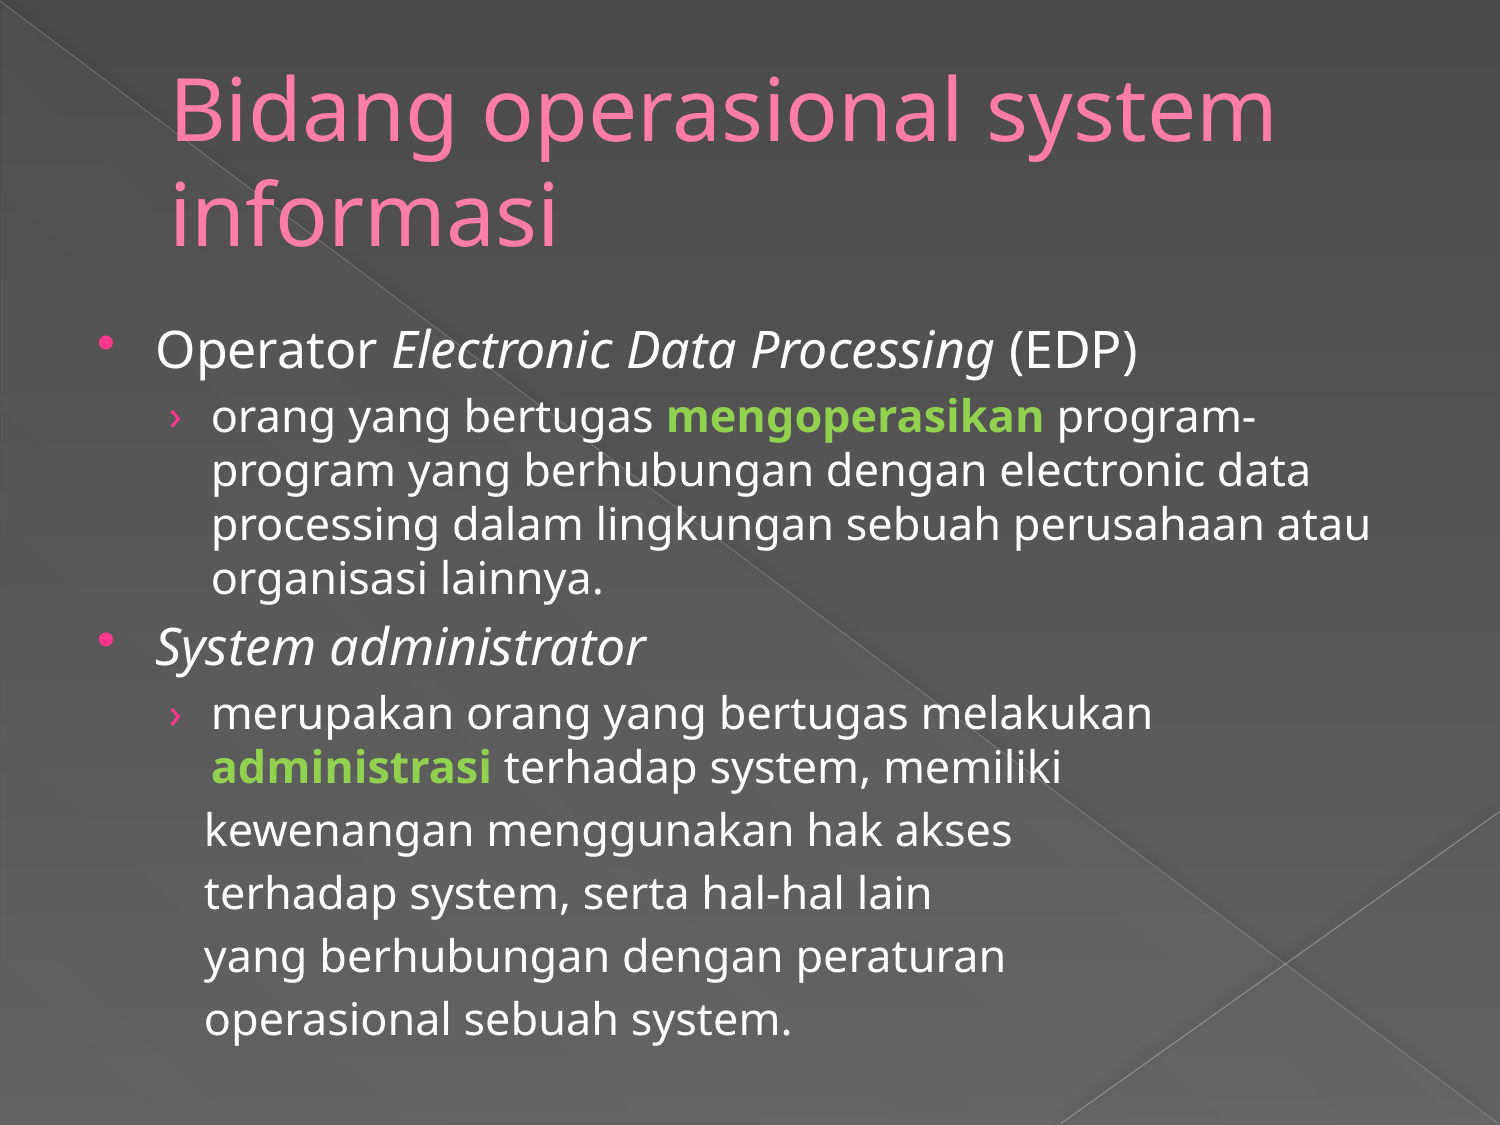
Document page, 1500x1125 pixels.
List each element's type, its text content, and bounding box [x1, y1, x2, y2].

title Bidang operasional system informasi [75, 43, 1425, 274]
list Operator Electronic Data Processing (EDP) orang yang bertugas mengoperasikan program-program yang berhubungan dengan electronic data processing dalam lingkungan sebuah perusahaan atau organisasi lainnya. System administrator merupakan orang yang bertugas melakukan administrasi terhadap system, memiliki kewenangan menggunakan hak akses terhadap system, serta hal-hal lain yang berhubungan dengan peraturan operasional sebuah system. [75, 308, 1425, 1059]
